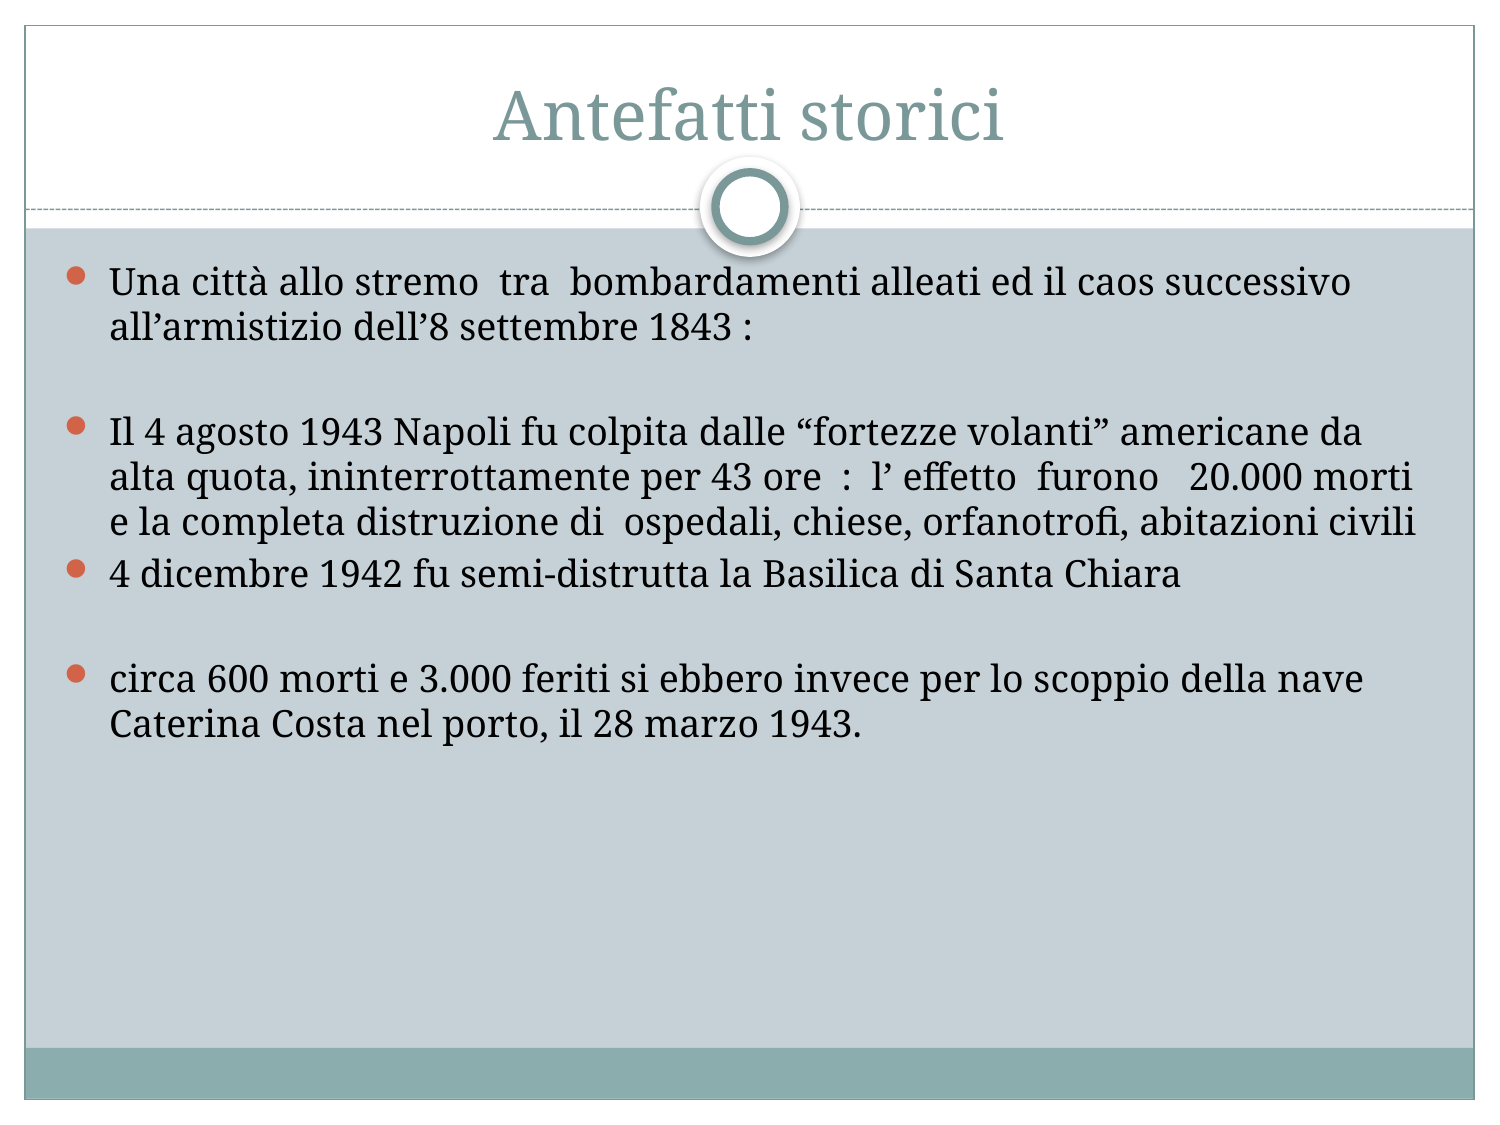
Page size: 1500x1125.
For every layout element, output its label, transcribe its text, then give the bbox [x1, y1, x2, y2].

title Antefatti storici [49, 37, 1450, 162]
list Una città allo stremo tra bombardamenti alleati ed il caos successivo all’armistizio dell’8 settembre 1843 : Il 4 agosto 1943 Napoli fu colpita dalle “fortezze volanti” americane da alta quota, ininterrottamente per 43 ore : l’ effetto furono 20.000 morti e la completa distruzione di ospedali, chiese, orfanotrofi, abitazioni civili 4 dicembre 1942 fu semi-distrutta la Basilica di Santa Chiara circa 600 morti e 3.000 feriti si ebbero invece per lo scoppio della nave Caterina Costa nel porto, il 28 marzo 1943. [49, 250, 1445, 1001]
